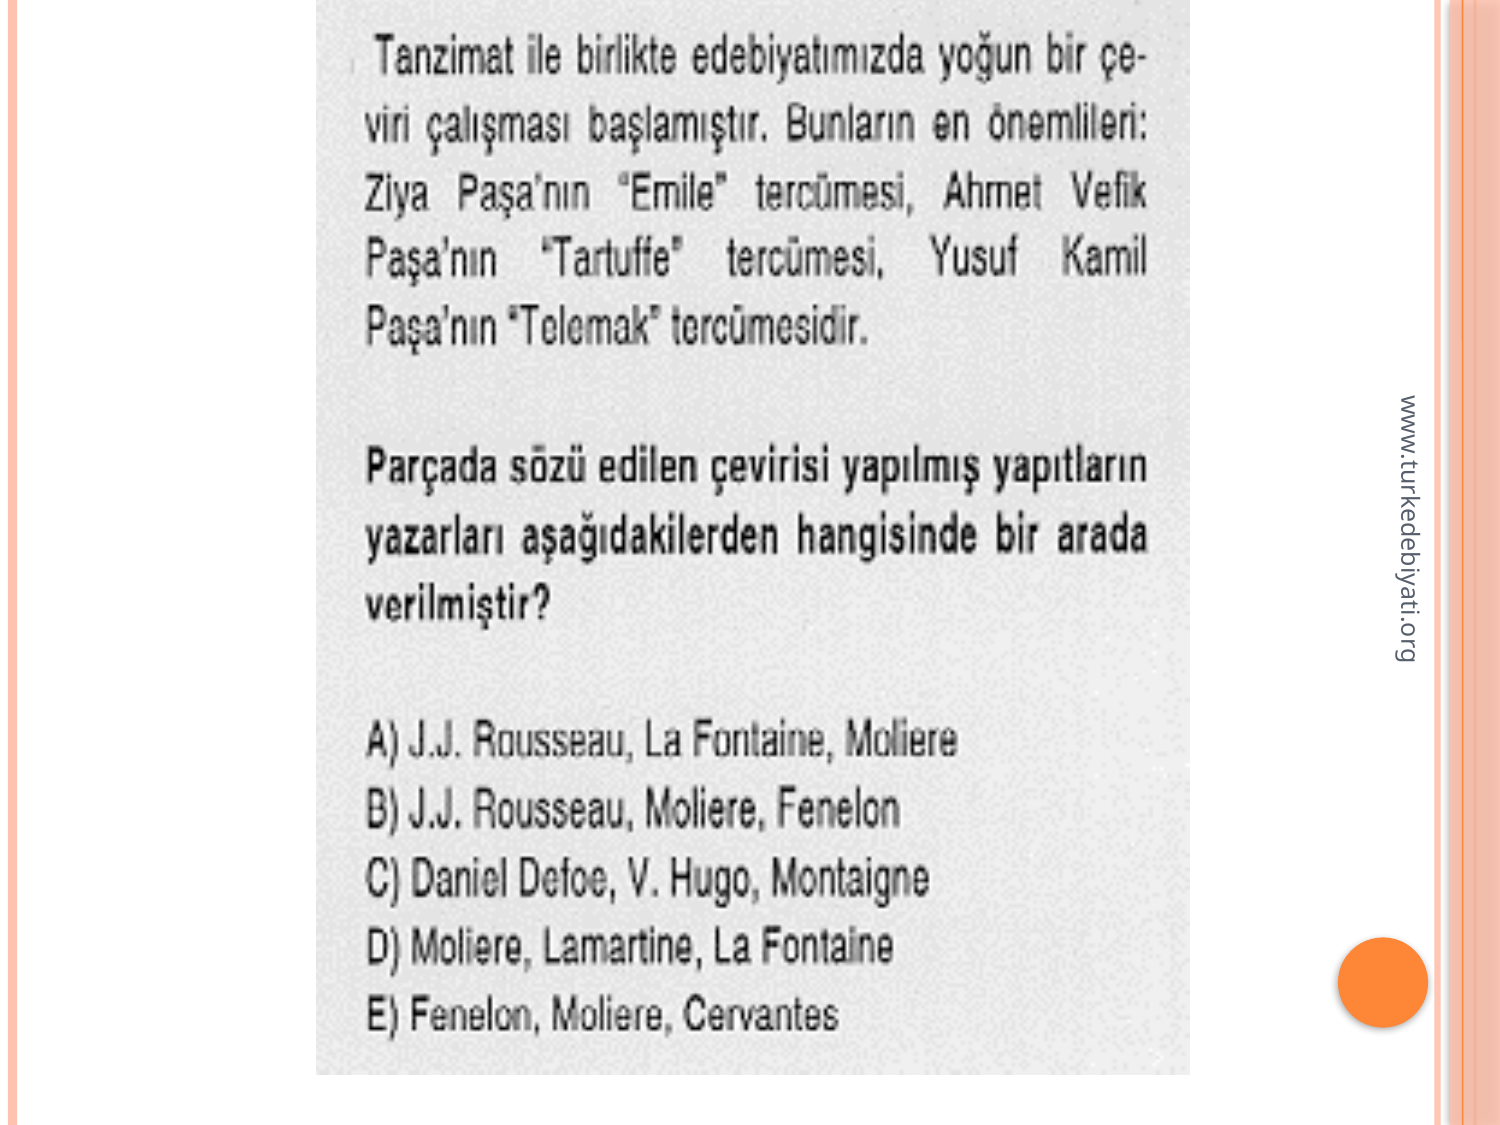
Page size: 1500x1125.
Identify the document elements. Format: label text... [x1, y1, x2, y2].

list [315, 0, 1190, 1075]
footer www.turkedebiyati.org [1379, 380, 1440, 906]
